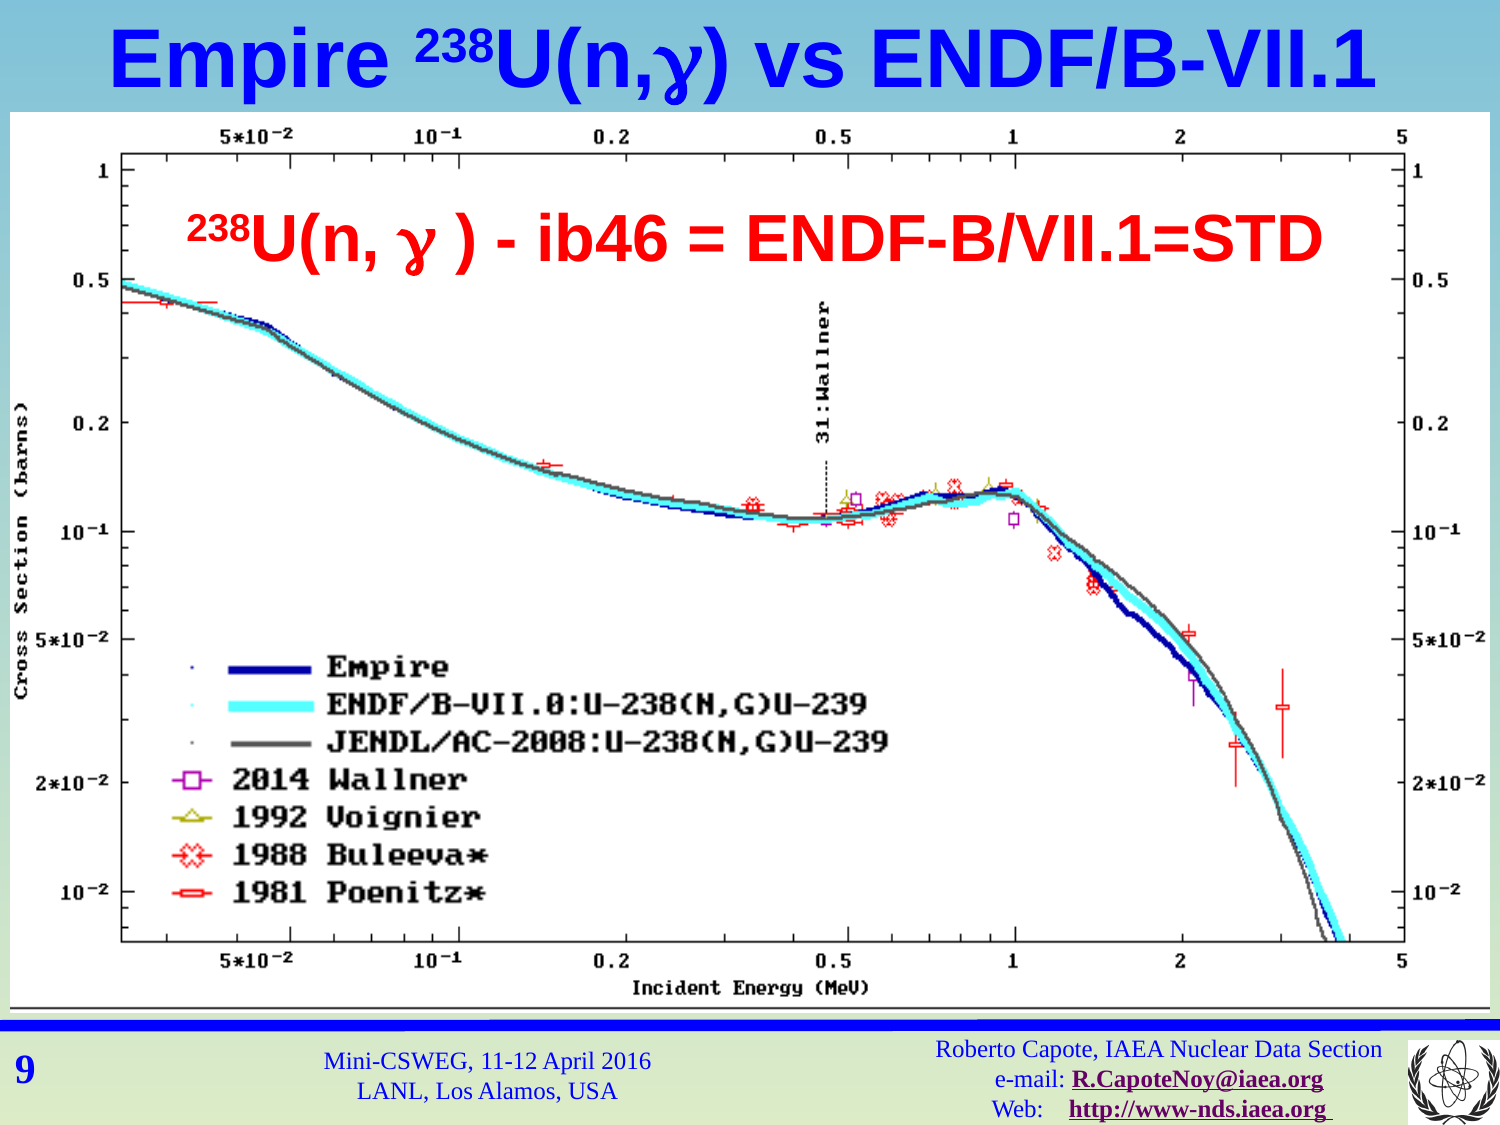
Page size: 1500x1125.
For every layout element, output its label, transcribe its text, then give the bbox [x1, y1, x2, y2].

picture [9, 112, 1490, 1013]
picture [1408, 1040, 1500, 1125]
text_box Empire 238U(n,) vs ENDF/B-VII.1 [0, 0, 1488, 112]
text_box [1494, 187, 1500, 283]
